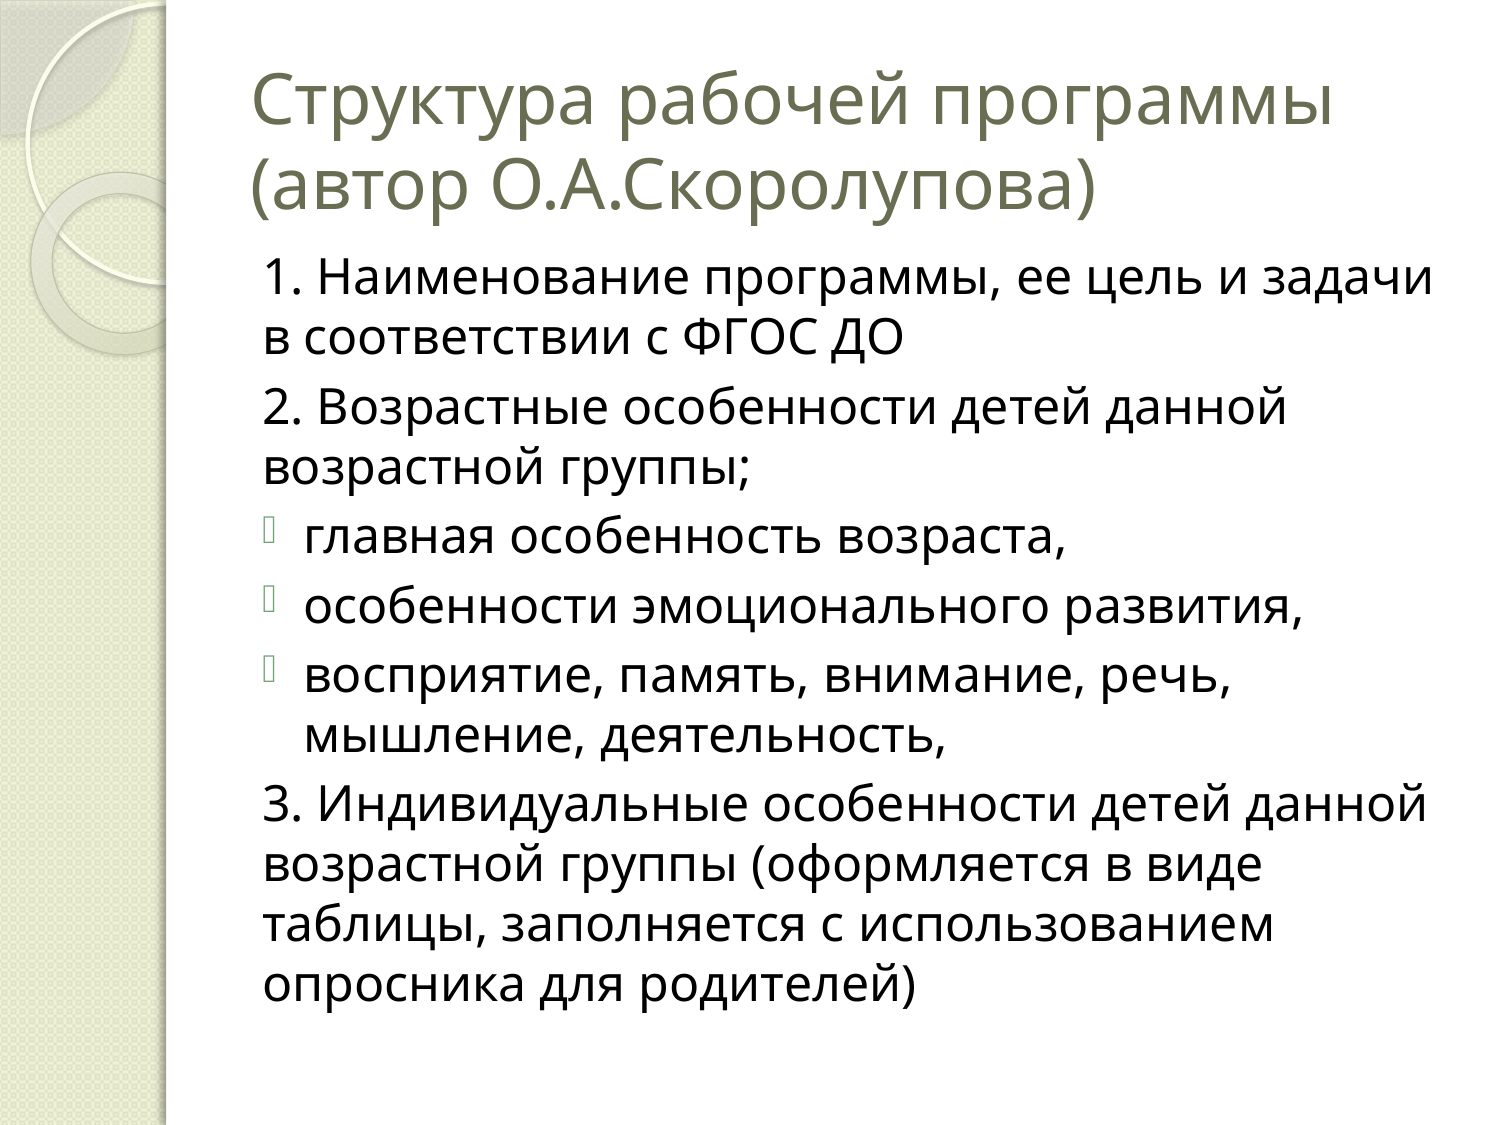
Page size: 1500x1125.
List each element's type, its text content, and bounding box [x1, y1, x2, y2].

list 1. Наименование программы, ее цель и задачи в соответствии с ФГОС ДО 2. Возрастные особенности детей данной возрастной группы; главная особенность возраста, особенности эмоционального развития, восприятие, память, внимание, речь, мышление, деятельность, 3. Индивидуальные особенности детей данной возрастной группы (оформляется в виде таблицы, заполняется с использованием опросника для родителей) [235, 237, 1466, 1025]
title Структура рабочей программы (автор О.А.Скоролупова) [235, 45, 1466, 233]
